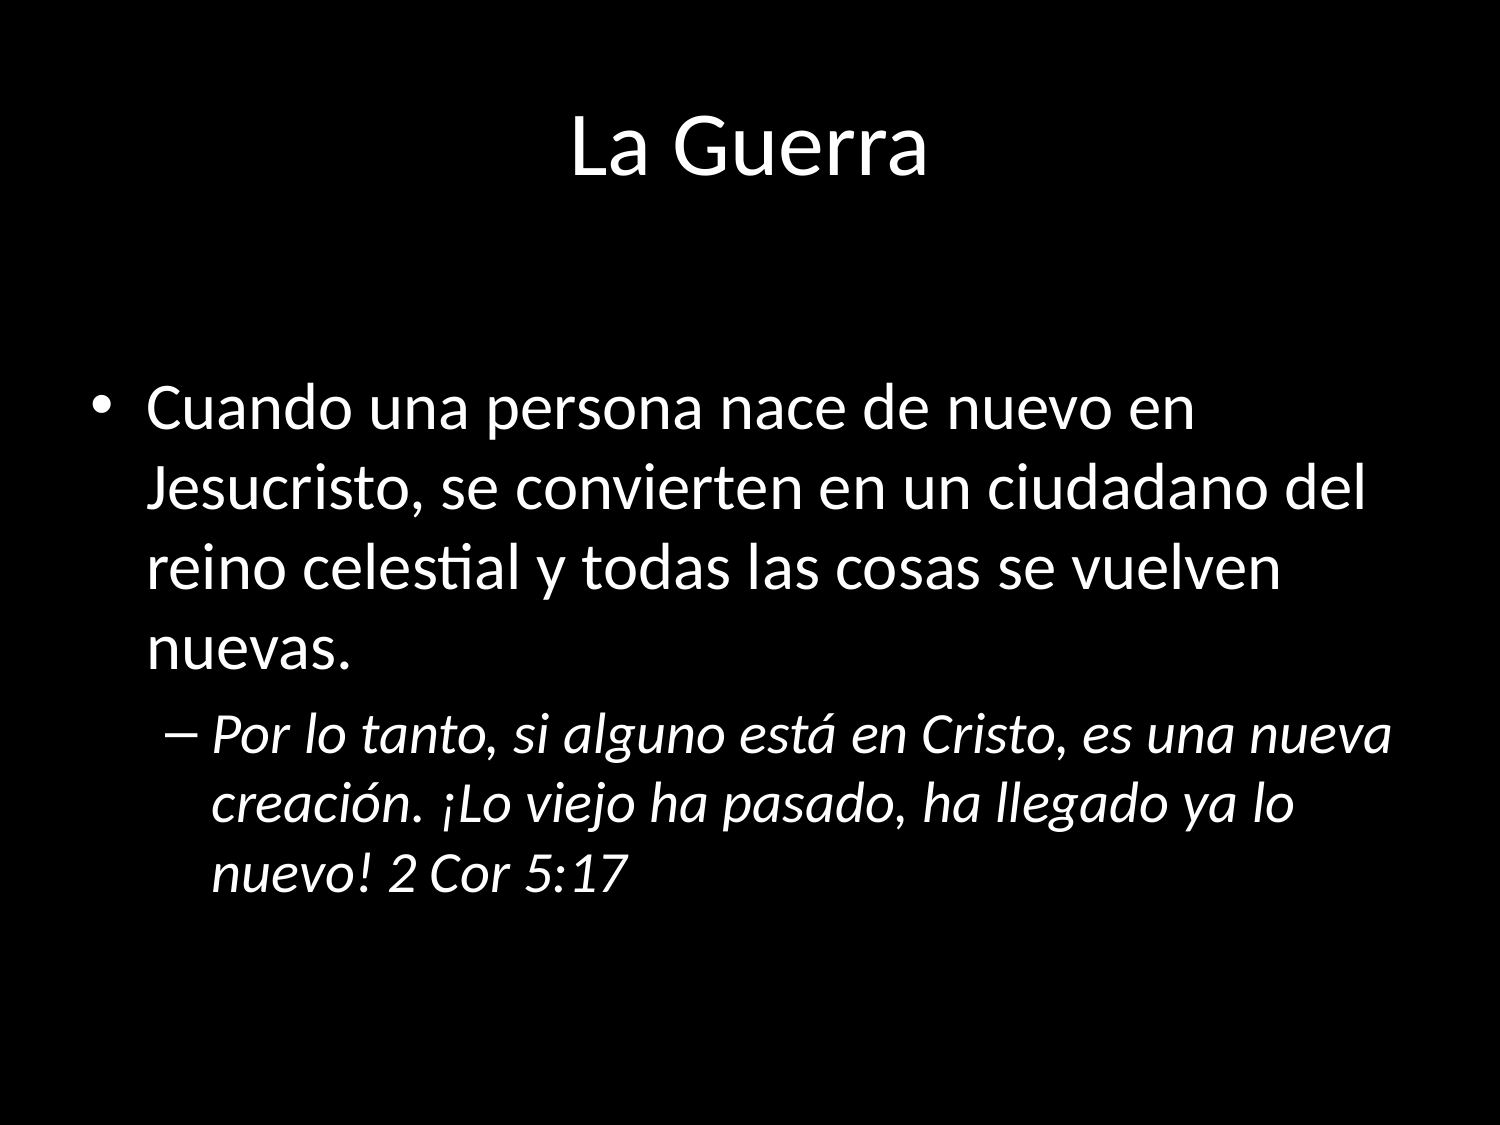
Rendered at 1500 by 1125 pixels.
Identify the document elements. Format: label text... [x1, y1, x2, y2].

list Cuando una persona nace de nuevo en Jesucristo, se convierten en un ciudadano del reino celestial y todas las cosas se vuelven nuevas. Por lo tanto, si alguno está en Cristo, es una nueva creación. ¡Lo viejo ha pasado, ha llegado ya lo nuevo! 2 Cor 5:17 [75, 262, 1425, 1005]
title La Guerra [75, 45, 1425, 233]
